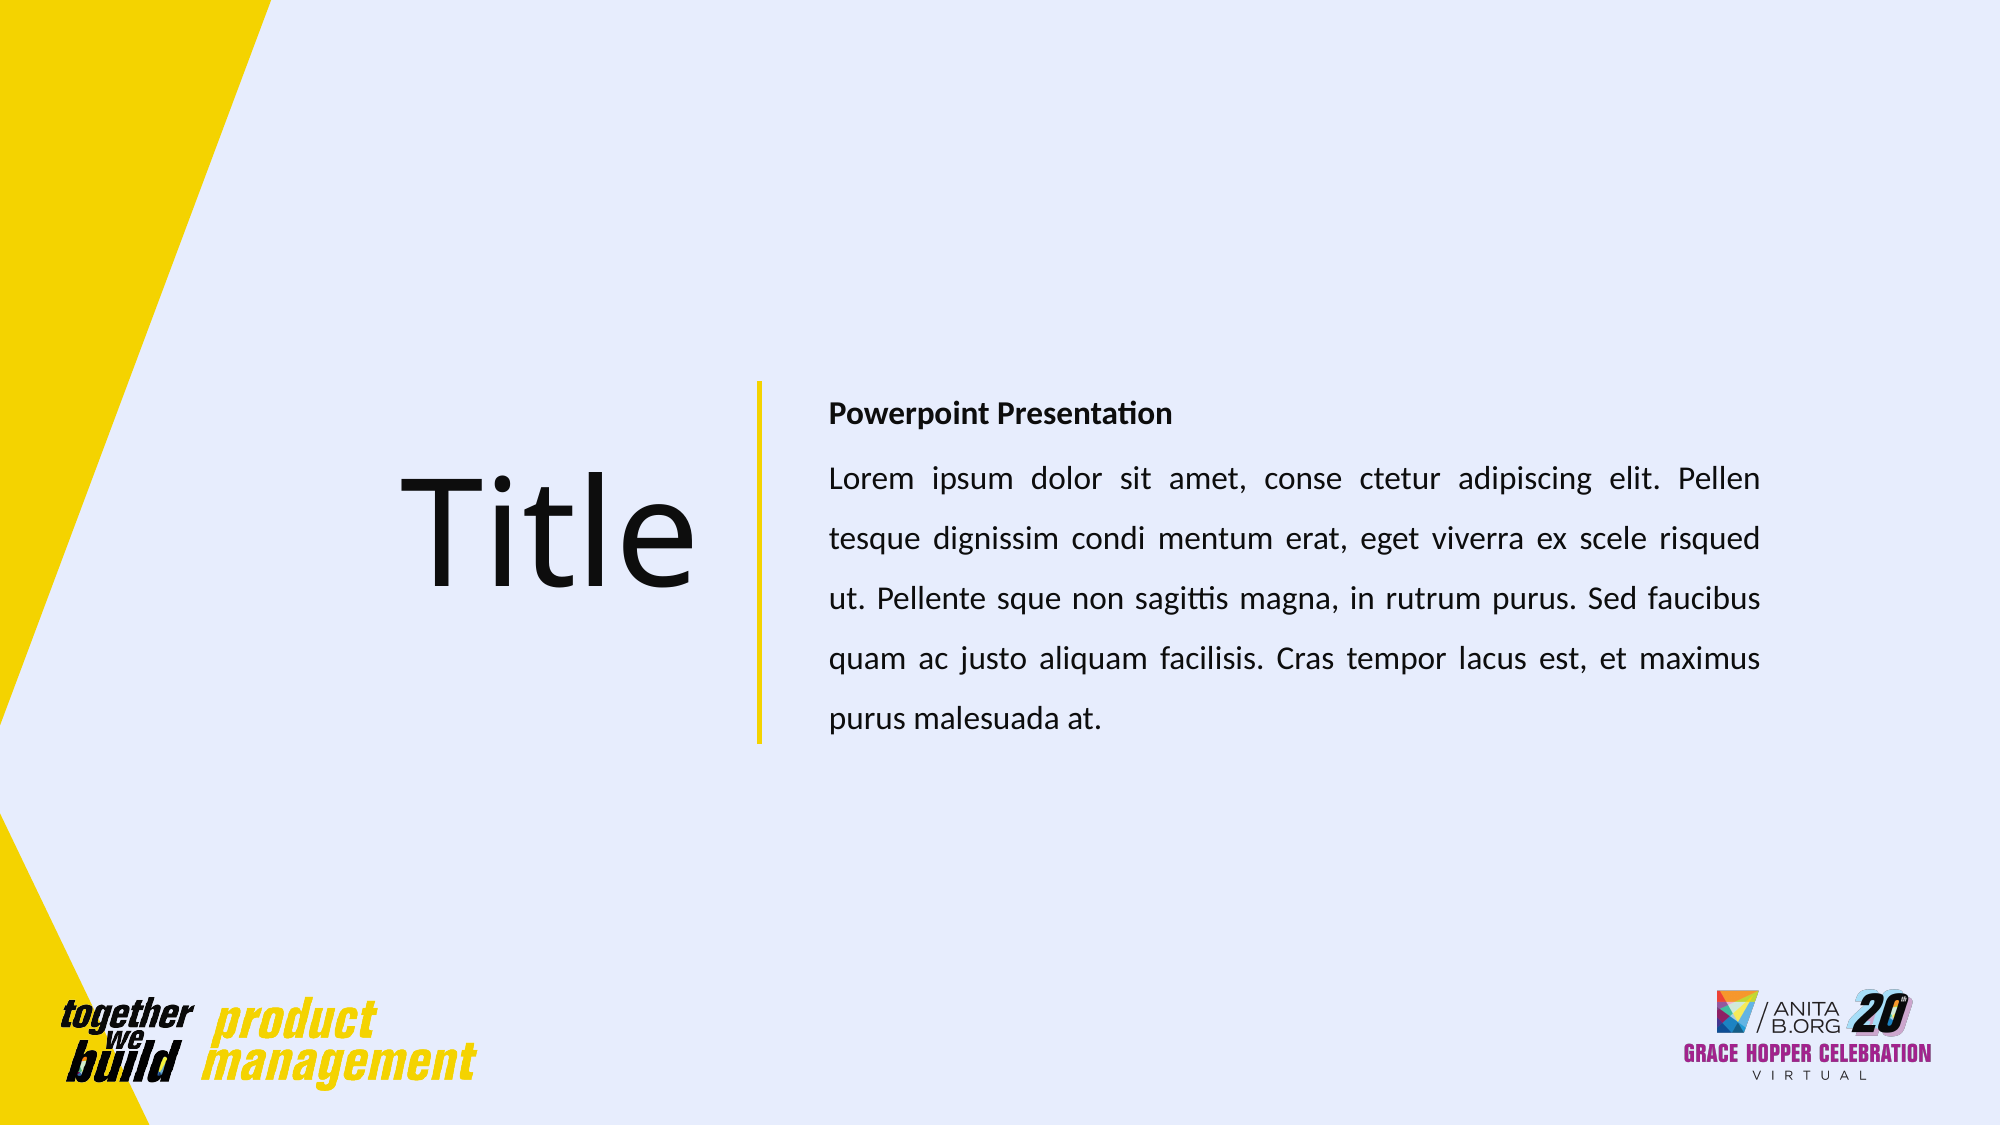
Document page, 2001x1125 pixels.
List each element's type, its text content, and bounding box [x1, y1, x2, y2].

picture [53, 956, 488, 1125]
text_box Powerpoint Presentation [814, 383, 1401, 439]
text_box Title [222, 429, 715, 624]
picture [1675, 978, 1940, 1091]
text_box Lorem ipsum dolor sit amet, conse ctetur adipiscing elit. Pellen tesque dignissim condi mentum erat, eget viverra ex scele risqued ut. Pellente sque non sagittis magna, in rutrum purus. Sed faucibus quam ac justo aliquam facilisis. Cras tempor lacus est, et maximus purus malesuada at. [814, 429, 1777, 744]
